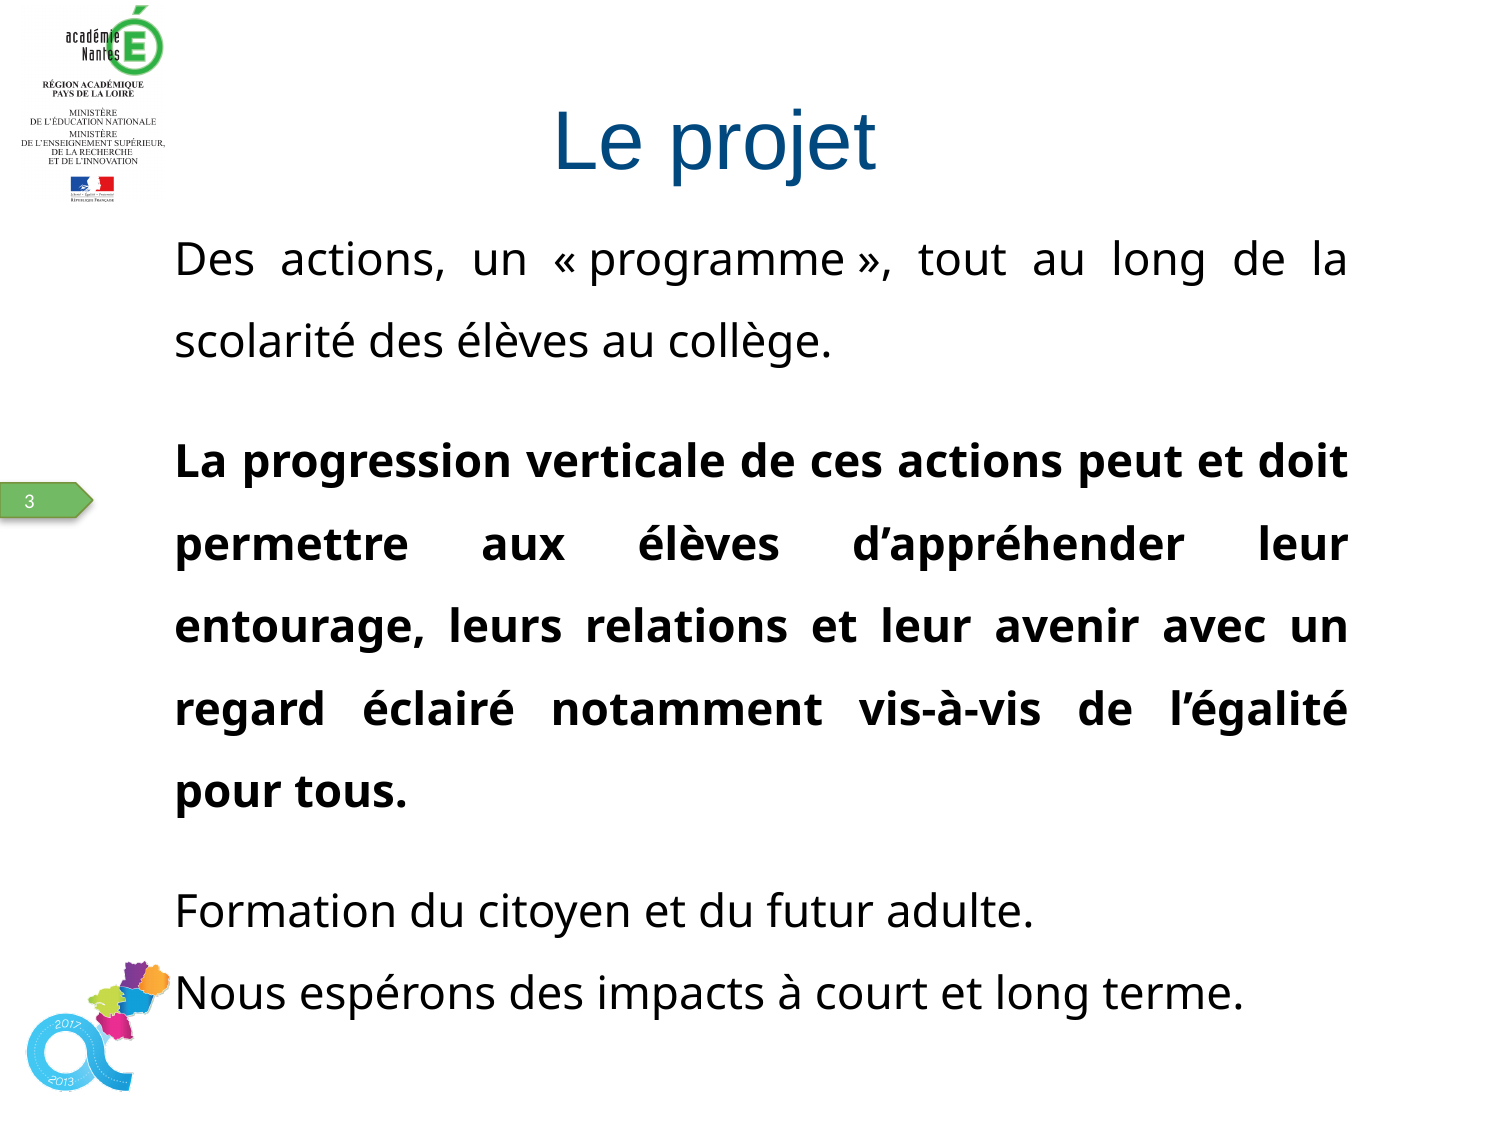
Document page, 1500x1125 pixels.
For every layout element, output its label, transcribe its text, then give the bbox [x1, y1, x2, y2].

text_box Des actions, un « programme », tout au long de la scolarité des élèves au collège. La progression verticale de ces actions peut et doit permettre aux élèves d’appréhender leur entourage, leurs relations et leur avenir avec un regard éclairé notamment vis-à-vis de l’égalité pour tous. Formation du citoyen et du futur adulte. Nous espérons des impacts à court et long terme. [159, 194, 1365, 1125]
picture [21, 5, 165, 202]
text_box Le projet [289, 78, 1140, 194]
